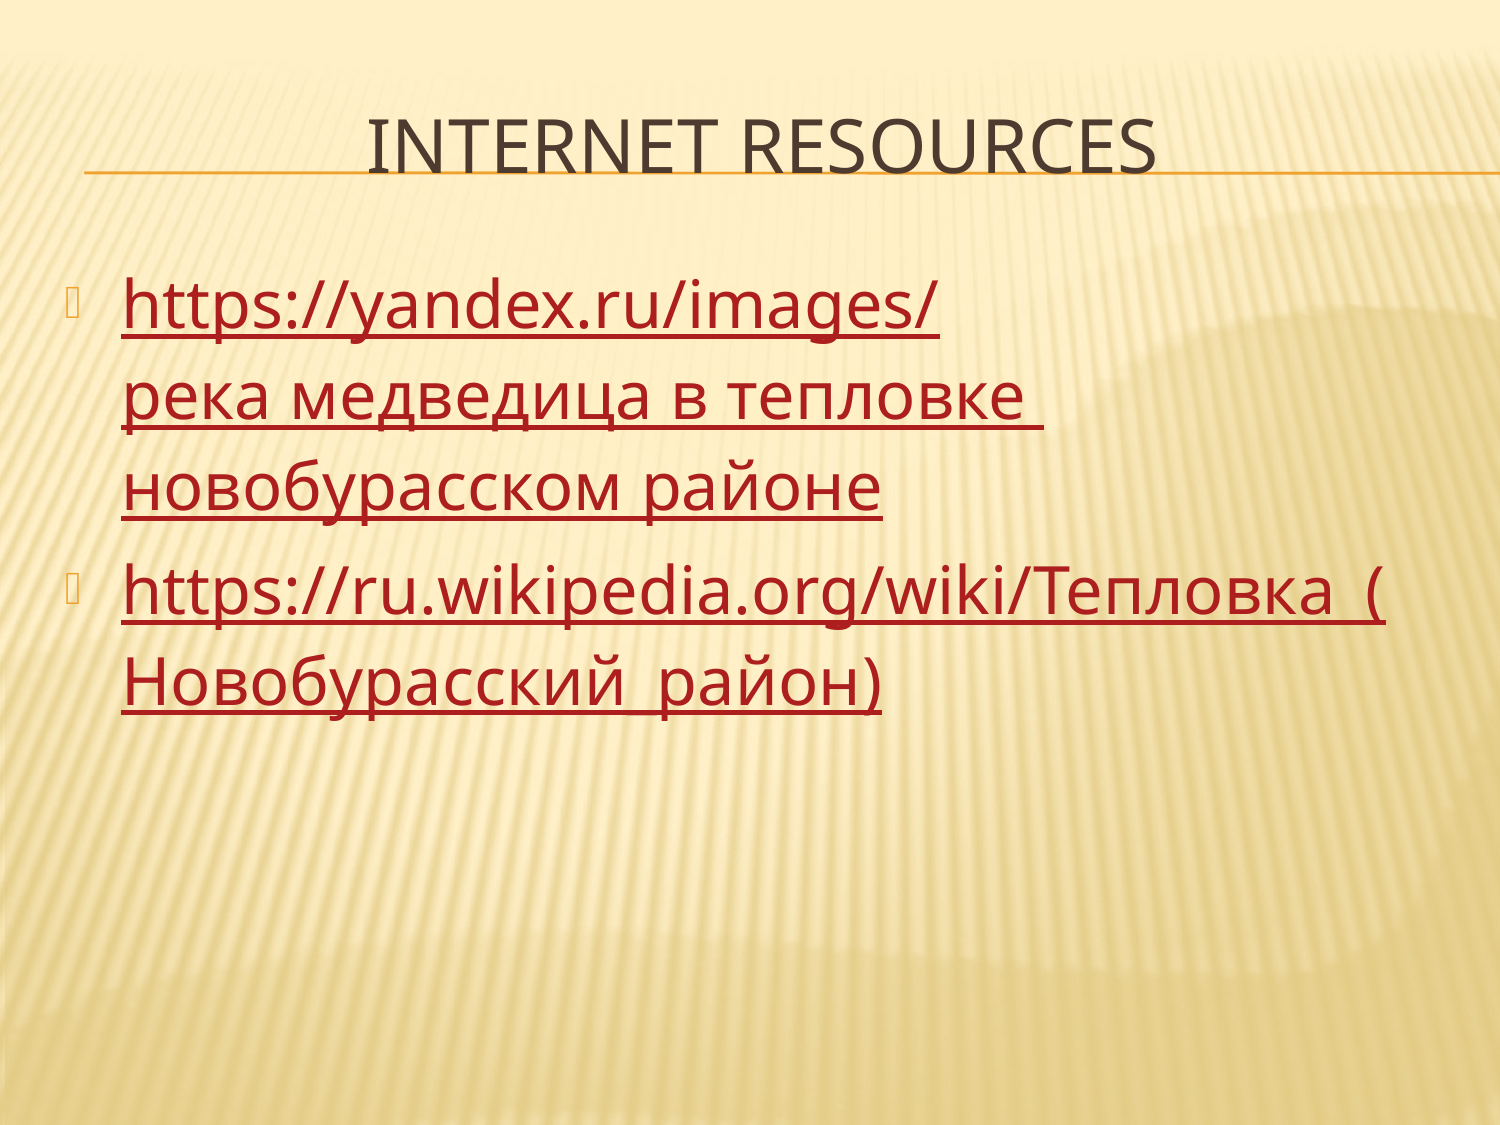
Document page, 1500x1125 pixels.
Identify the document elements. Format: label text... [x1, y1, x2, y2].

list https://yandex.ru/images/река медведица в тепловке новобурасском районе https://ru.wikipedia.org/wiki/Тепловка_(Новобурасский_район) [50, 254, 1475, 998]
title Internet resources [50, 75, 1475, 213]
